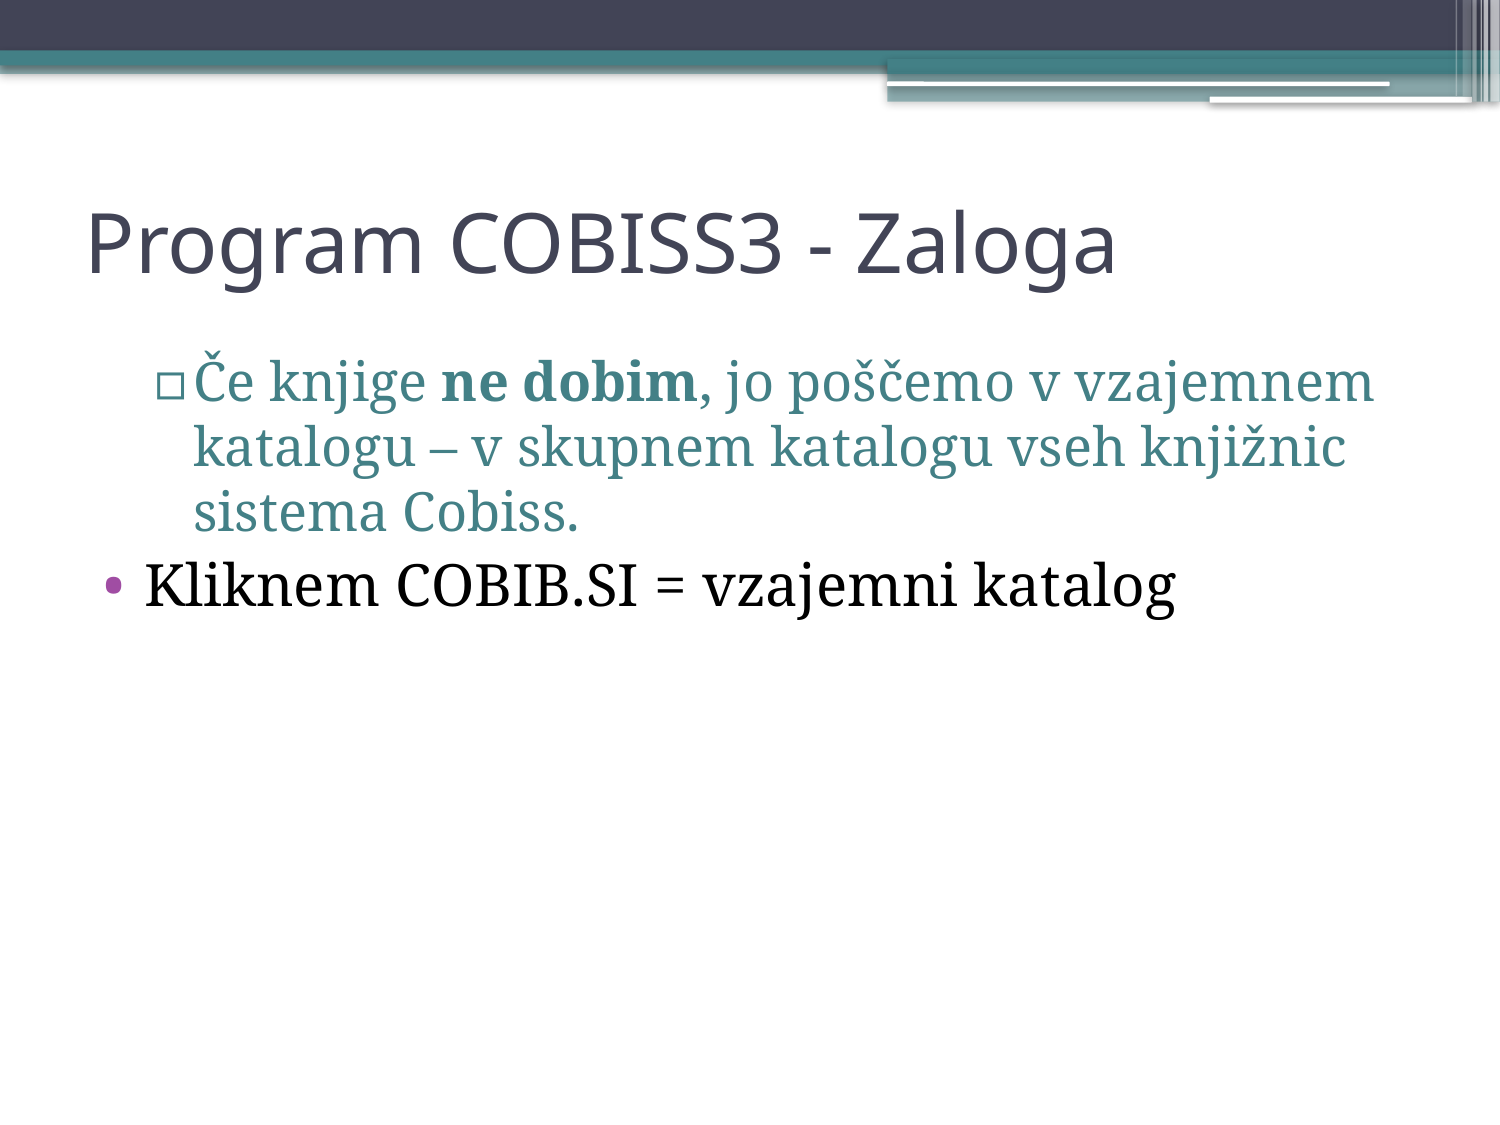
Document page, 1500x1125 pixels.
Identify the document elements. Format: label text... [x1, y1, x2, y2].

title Program COBISS3 - Zaloga [70, 152, 1421, 328]
list Če knjige ne dobim, jo poščemo v vzajemnem katalogu – v skupnem katalogu vseh knjižnic sistema Cobiss. Kliknem COBIB.SI = vzajemni katalog [70, 339, 1421, 1050]
